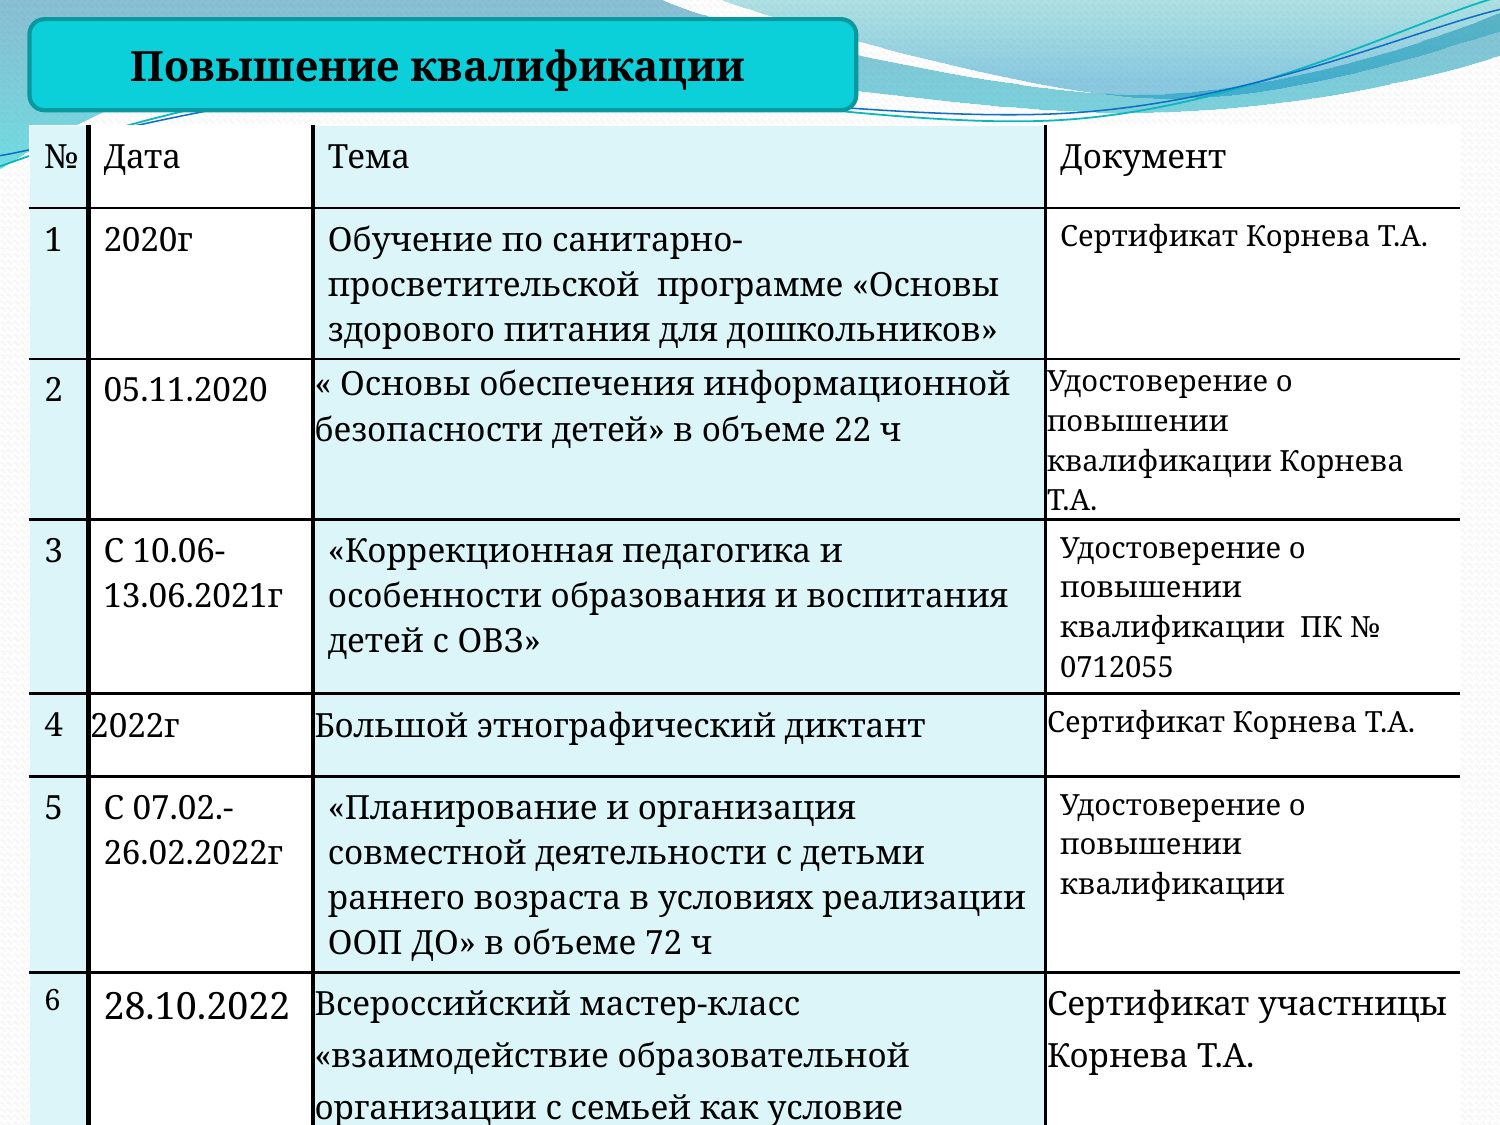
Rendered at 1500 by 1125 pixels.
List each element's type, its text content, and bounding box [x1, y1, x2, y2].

table_cell «Планирование и организация совместной деятельности с детьми раннего возраста в условиях реализации ООП ДО» в объеме 72 ч [315, 778, 1044, 971]
table_cell « Основы обеспечения информационной безопасности детей» в объеме 22 ч [315, 360, 1044, 518]
table_header Тема [315, 126, 1044, 207]
table_cell 05.11.2020 [91, 360, 311, 518]
table_cell 5 [30, 778, 86, 971]
table_cell С 10.06-13.06.2021г [91, 521, 311, 692]
table_cell Сертификат участницы Корнева Т.А. [1047, 974, 1458, 1125]
table_cell Сертификат Корнева Т.А. [1047, 695, 1458, 775]
table_cell Удостоверение о повышении квалификации [1047, 778, 1458, 971]
table_cell С 07.02.-26.02.2022г [91, 778, 311, 971]
table_cell Удостоверение о повышении квалификации Корнева Т.А. [1047, 360, 1458, 518]
table_cell 6 [30, 974, 86, 1125]
table_cell Обучение по санитарно-просветительской программе «Основы здорового питания для дошкольников» [315, 209, 1044, 358]
table_cell Сертификат Корнева Т.А. [1047, 209, 1458, 358]
table_cell 4 [30, 695, 86, 775]
table_cell Удостоверение о повышении квалификации ПК № 0712055 [1047, 521, 1458, 692]
table_cell 2 [30, 360, 86, 518]
text_box Повышение квалификации [27, 17, 859, 113]
table_cell 2022г [91, 695, 311, 775]
table_cell Большой этнографический диктант [315, 695, 1044, 775]
table_cell 3 [30, 521, 86, 692]
table_cell «Коррекционная педагогика и особенности образования и воспитания детей с ОВЗ» [315, 521, 1044, 692]
table_header № [30, 126, 86, 207]
table_header Документ [1047, 126, 1458, 207]
table_cell 1 [30, 209, 86, 358]
table_header Дата [91, 126, 311, 207]
table_cell 2020г [91, 209, 311, 358]
table_cell Всероссийский мастер-класс «взаимодействие образовательной организации с семьей как условие выполнения ФГОС» (4 часа) [315, 974, 1044, 1125]
table_cell 28.10.2022 [91, 974, 311, 1125]
